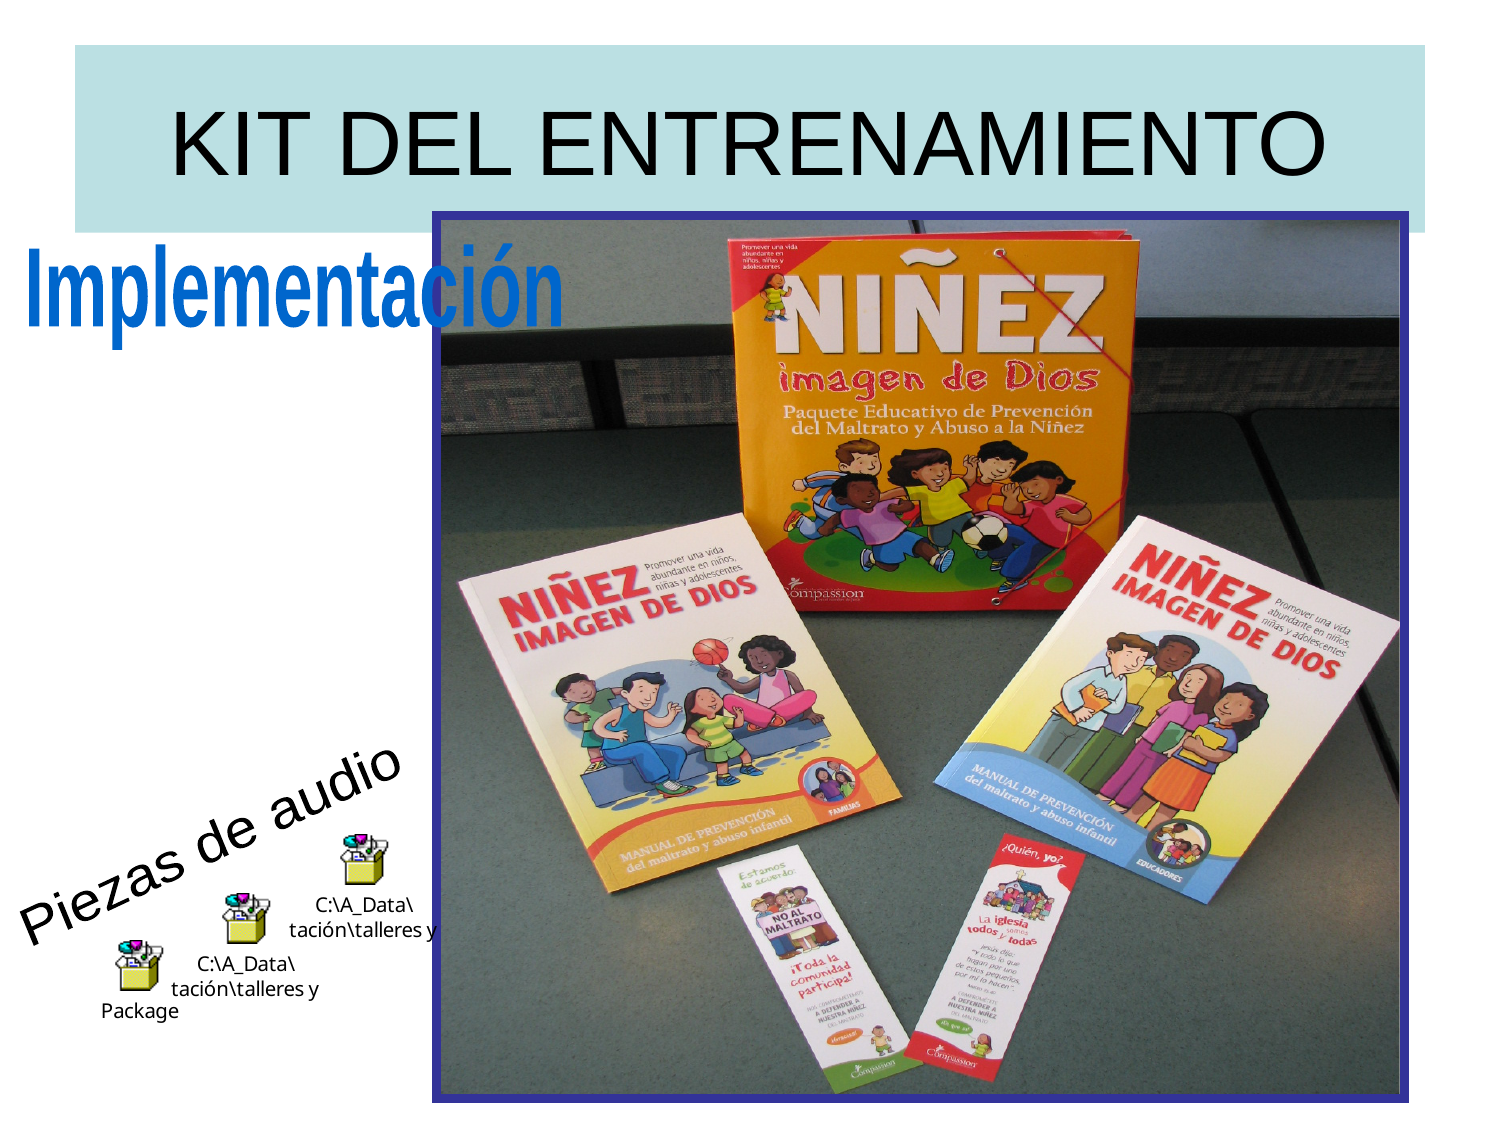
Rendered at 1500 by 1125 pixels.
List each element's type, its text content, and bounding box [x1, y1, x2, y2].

title KIT DEL ENTRENAMIENTO [74, 44, 1426, 233]
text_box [288, 833, 440, 966]
picture [440, 219, 1400, 1095]
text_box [64, 940, 215, 1073]
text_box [170, 892, 322, 1025]
